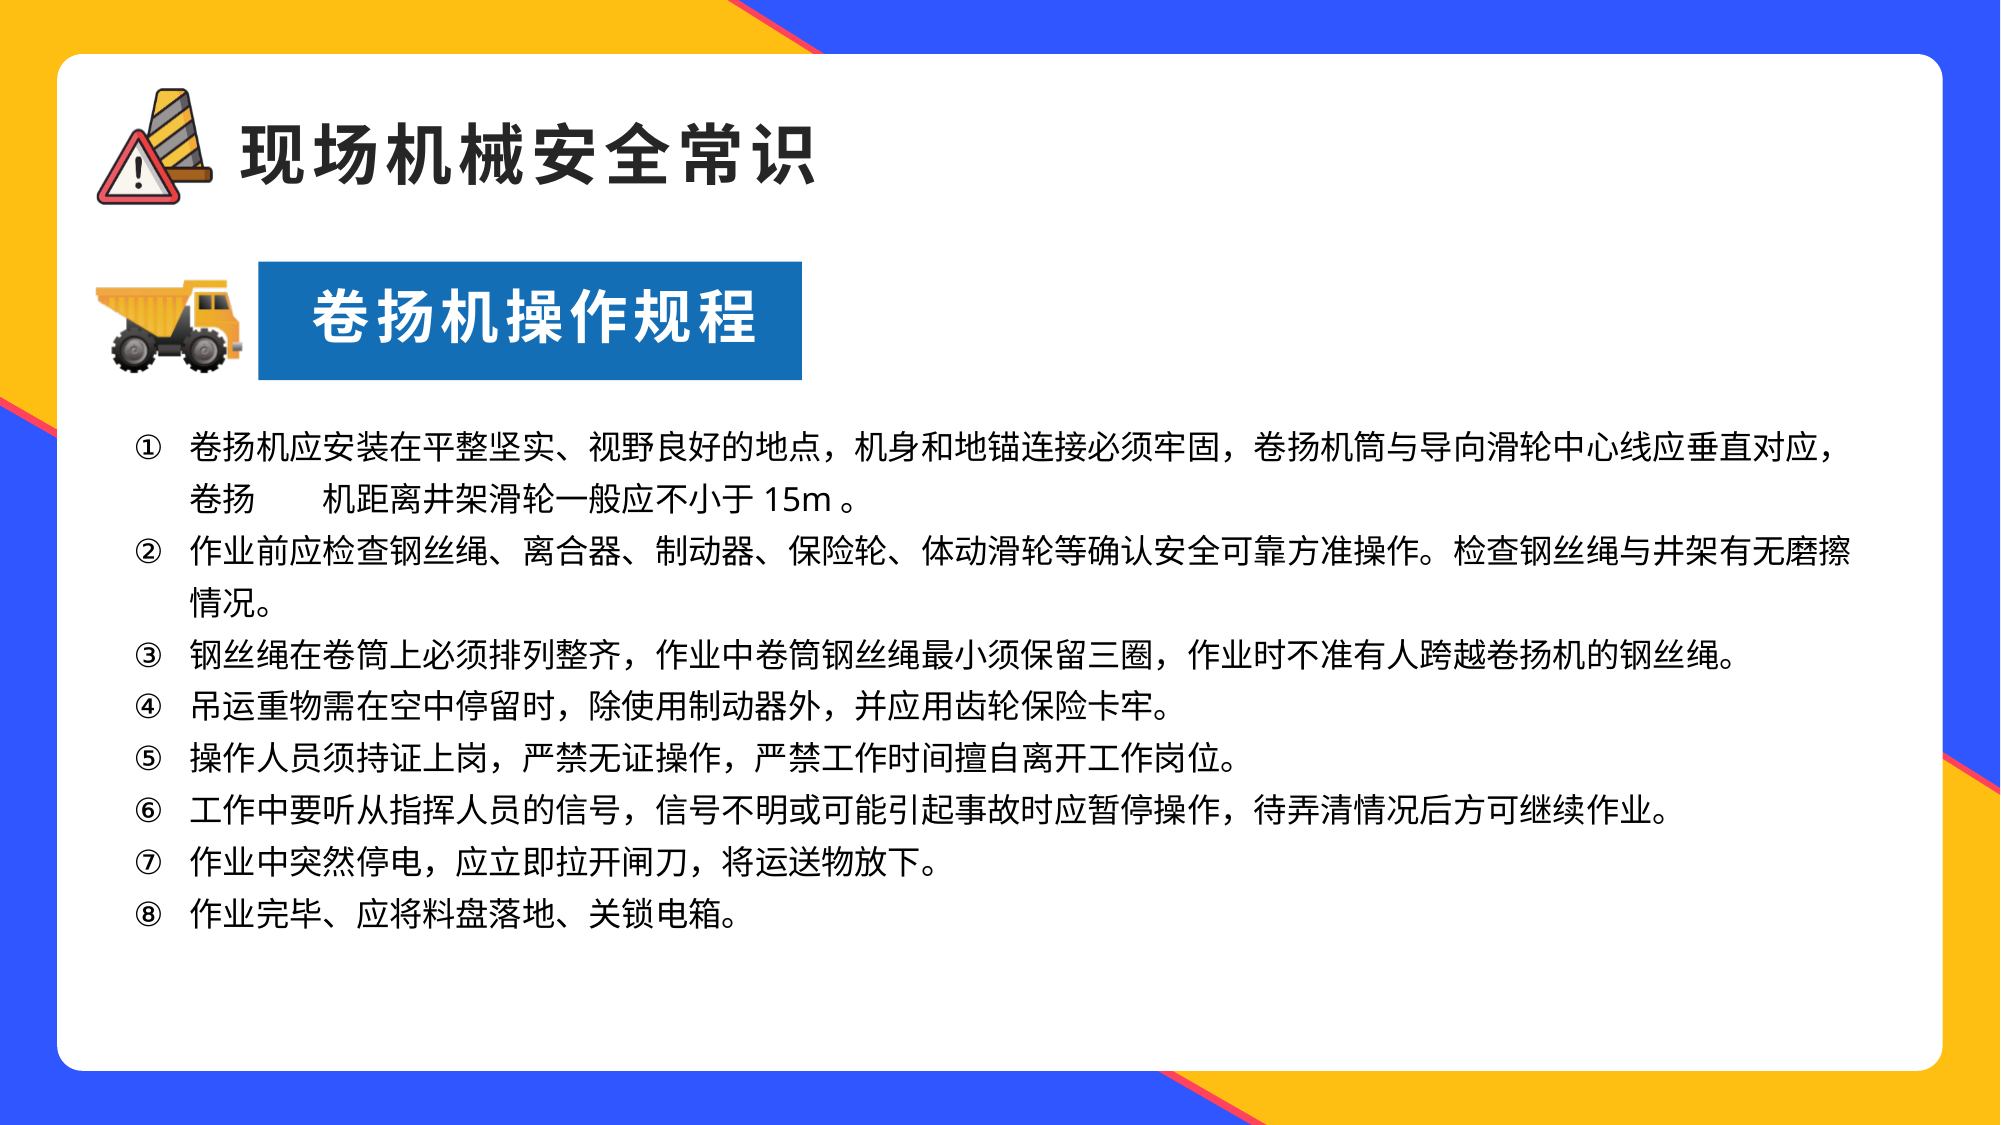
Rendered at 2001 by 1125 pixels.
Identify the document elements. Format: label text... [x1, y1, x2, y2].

picture [0, 0, 2001, 1125]
list 卷扬机应安装在平整坚实、视野良好的地点，机身和地锚连接必须牢固，卷扬机筒与导向滑轮中心线应垂直对应，卷扬 机距离井架滑轮一般应不小于15m。 作业前应检查钢丝绳、离合器、制动器、保险轮、体动滑轮等确认安全可靠方准操作。检查钢丝绳与井架有无磨擦情况。 钢丝绳在卷筒上必须排列整齐，作业中卷筒钢丝绳最小须保留三圈，作业时不准有人跨越卷扬机的钢丝绳。 吊运重物需在空中停留时，除使用制动器外，并应用齿轮保险卡牢。 操作人员须持证上岗，严禁无证操作，严禁工作时间擅自离开工作岗位。 工作中要听从指挥人员的信号，信号不明或可能引起事故时应暂停操作，待弄清情况后方可继续作业。 作业中突然停电，应立即拉开闸刀，将运送物放下。 作业完毕、应将料盘落地、关锁电箱。 [118, 407, 1882, 1060]
text_box 卷扬机操作规程 [296, 280, 877, 373]
text_box [257, 261, 803, 381]
